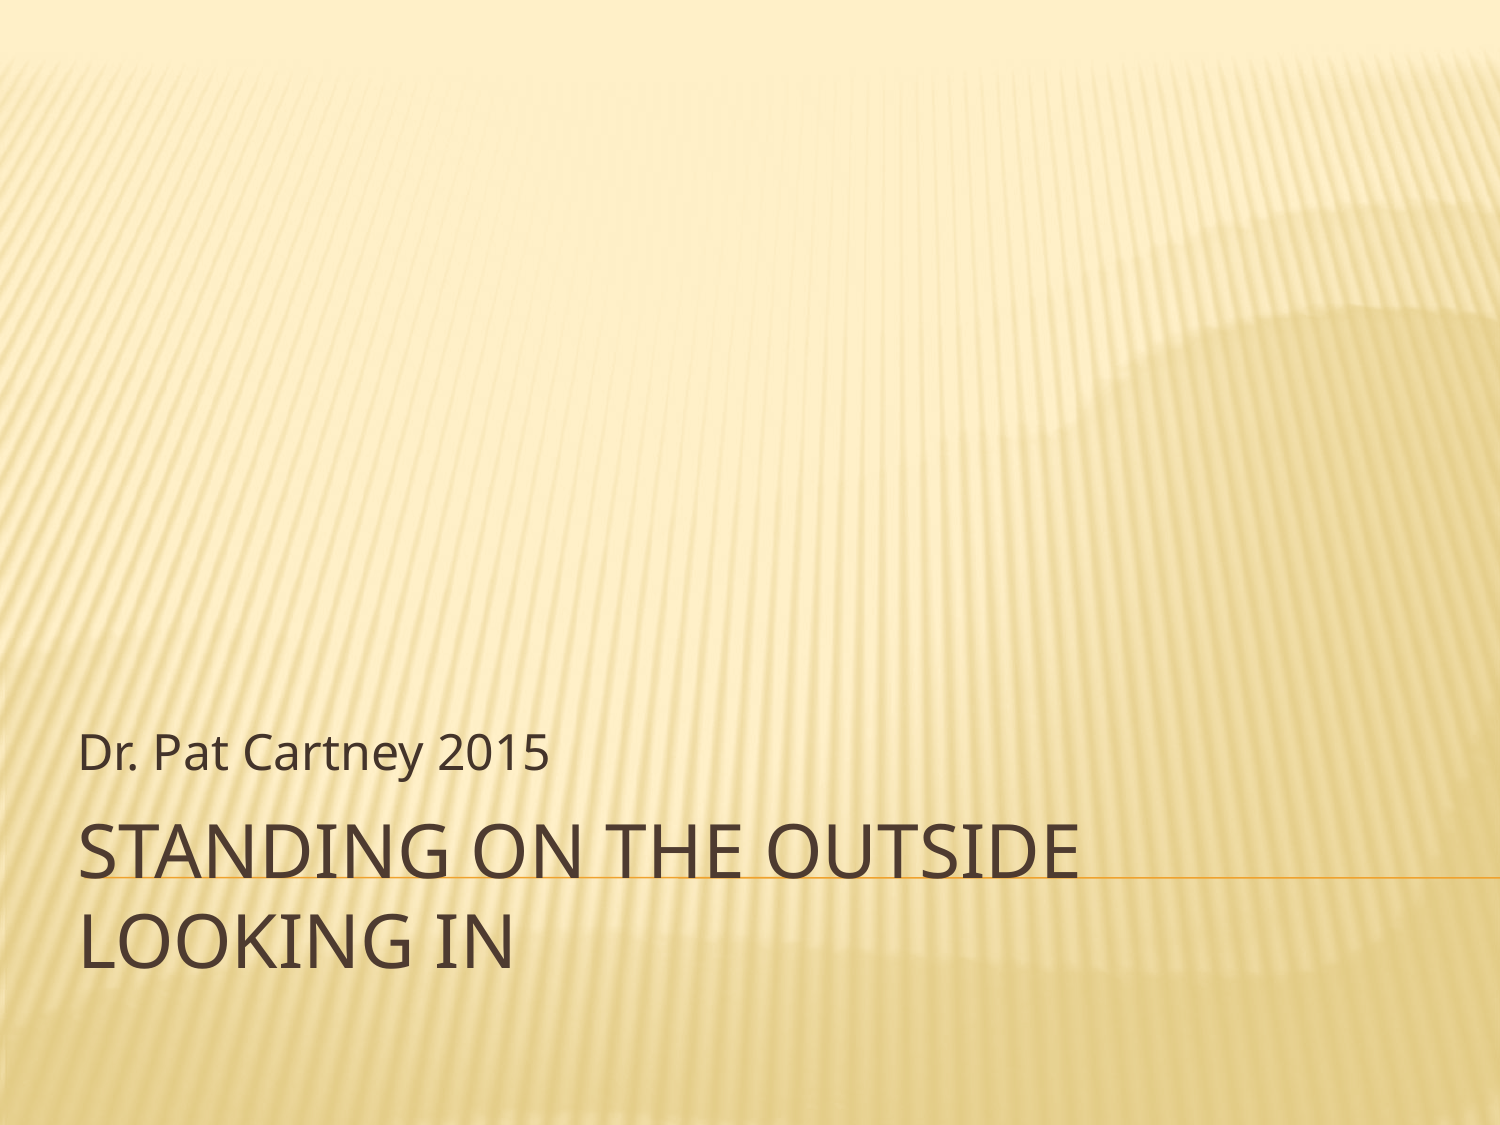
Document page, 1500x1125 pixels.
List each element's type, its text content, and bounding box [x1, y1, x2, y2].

subtitle Dr. Pat Cartney 2015 [62, 637, 1450, 788]
title Standing on the outside looking in [62, 796, 1450, 997]
